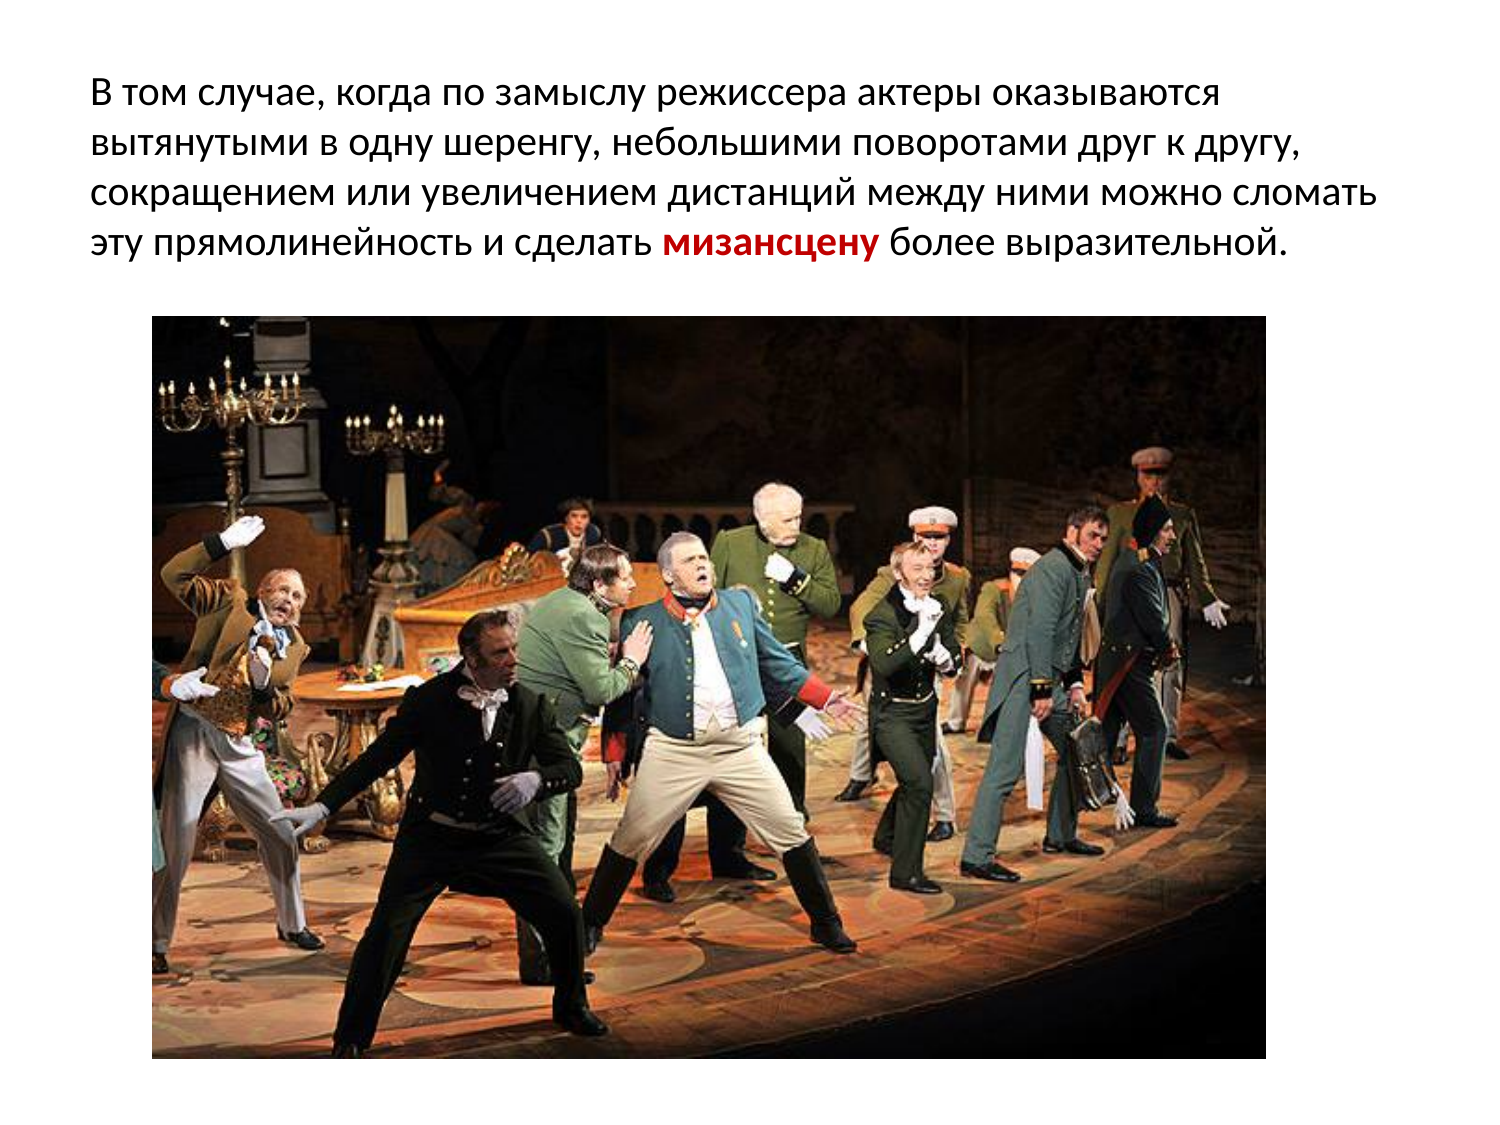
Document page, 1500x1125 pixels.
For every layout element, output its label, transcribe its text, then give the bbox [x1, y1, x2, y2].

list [152, 316, 1267, 1060]
title В том случае, когда по замыслу режиссера актеры оказываются вытянутыми в одну шеренгу, небольшими поворотами друг к другу, сокращением или увеличением дистанций между ними можно сломать эту прямолинейность и сделать мизансцену более выразительной. [75, 45, 1425, 233]
